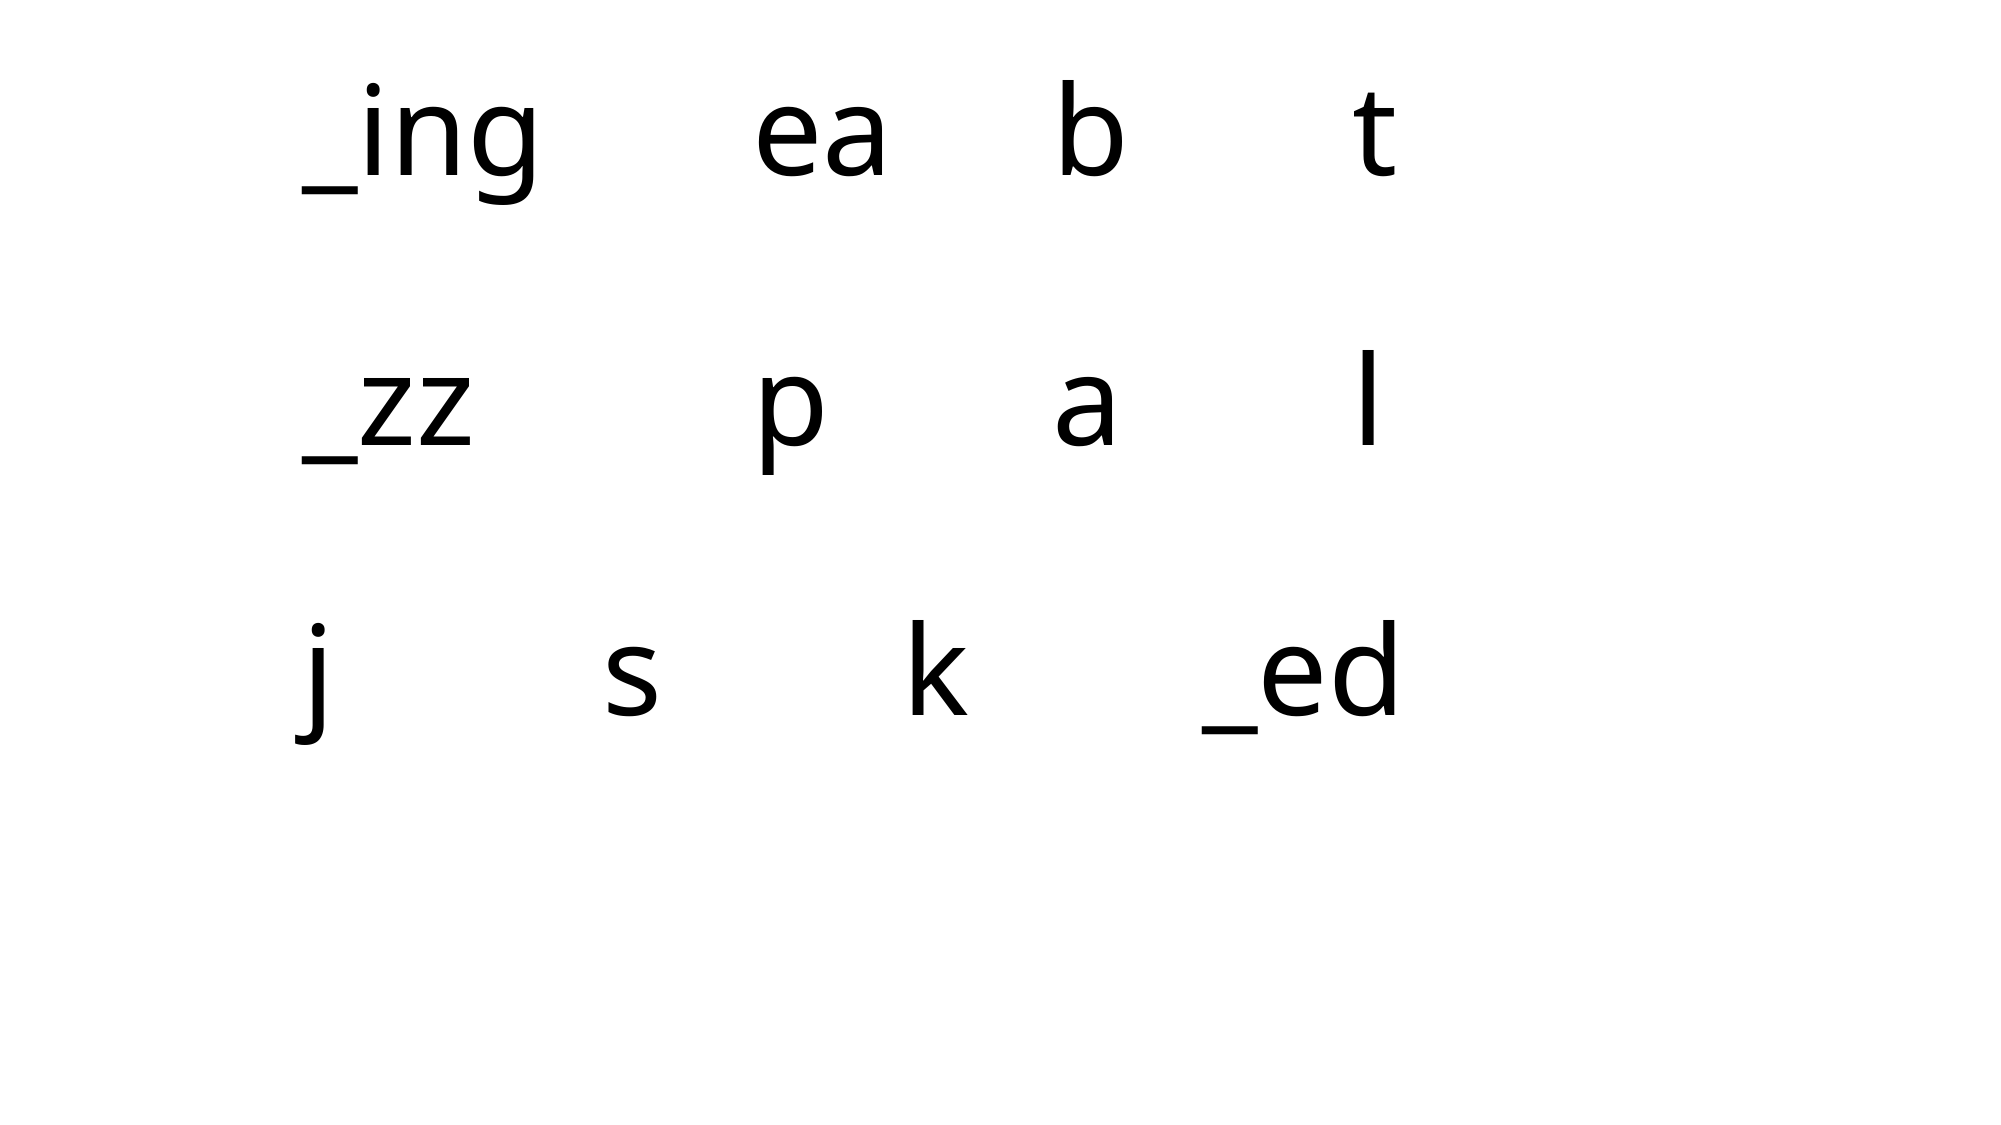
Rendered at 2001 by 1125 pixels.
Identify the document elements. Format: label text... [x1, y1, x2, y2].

title _ing ea b t _zz p a l j s k _ed [137, 59, 1863, 1092]
